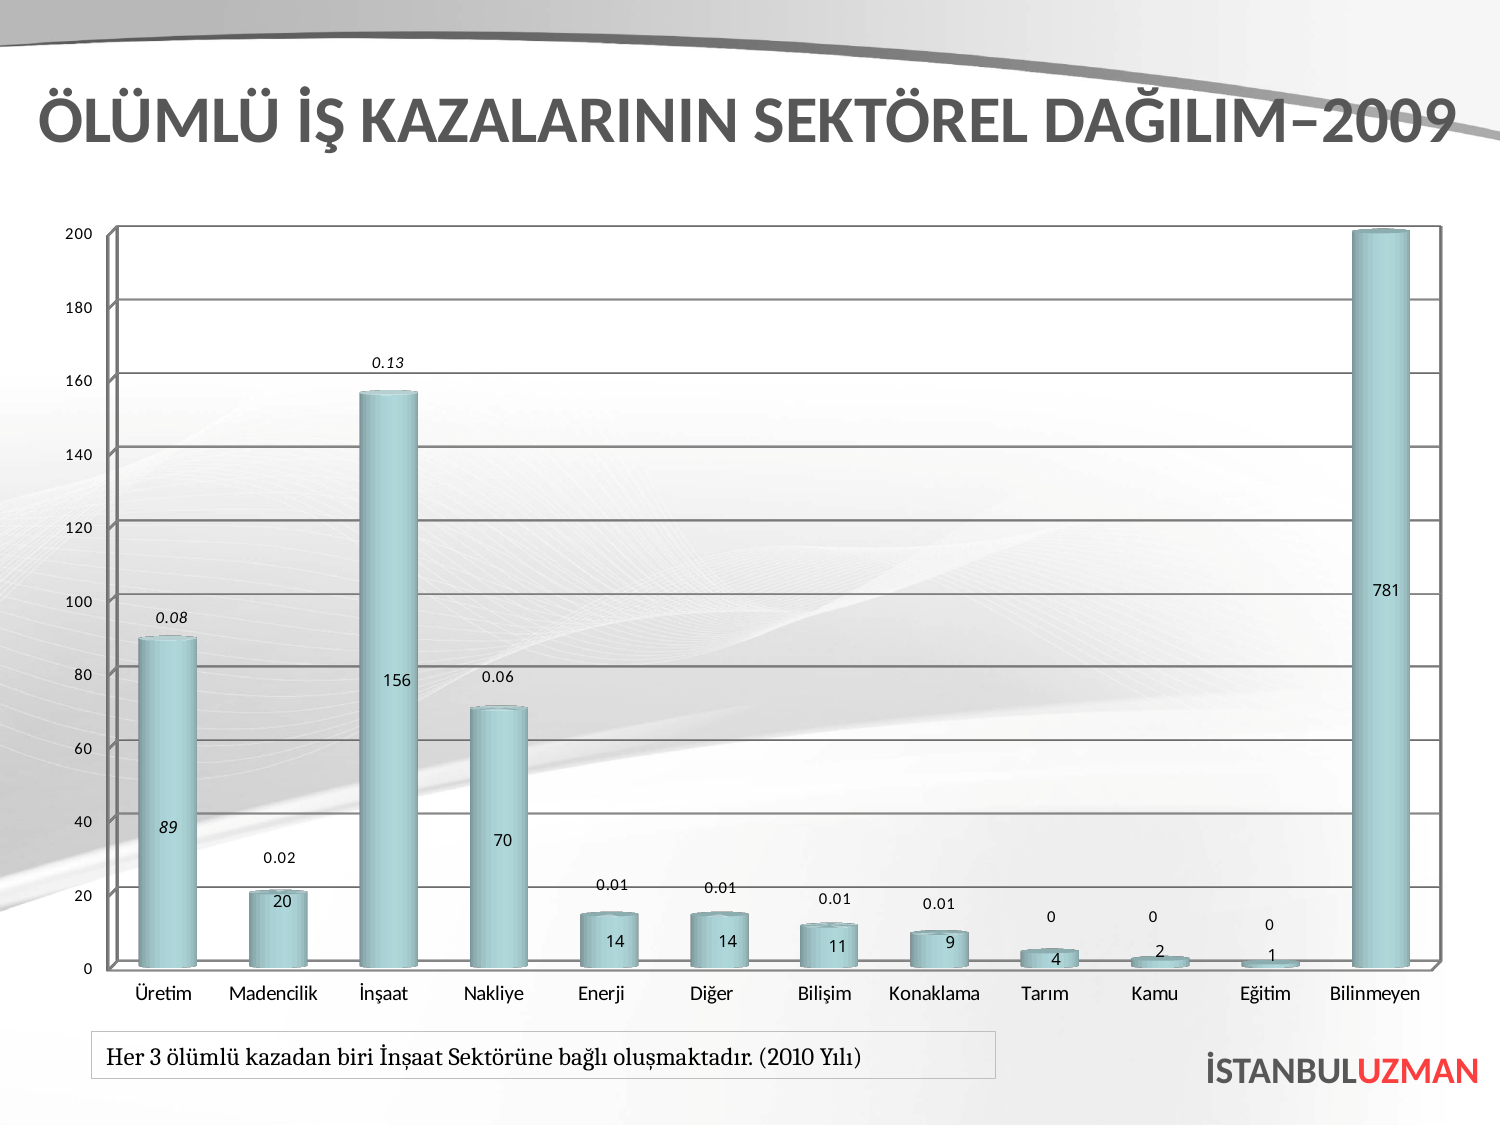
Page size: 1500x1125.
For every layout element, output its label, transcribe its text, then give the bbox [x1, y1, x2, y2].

chart [0, 182, 1481, 1125]
picture [0, 0, 1500, 1124]
text_box ÖLÜMLÜ İŞ KAZALARININ SEKTÖREL DAĞILIM–2009 [38, 67, 1485, 174]
